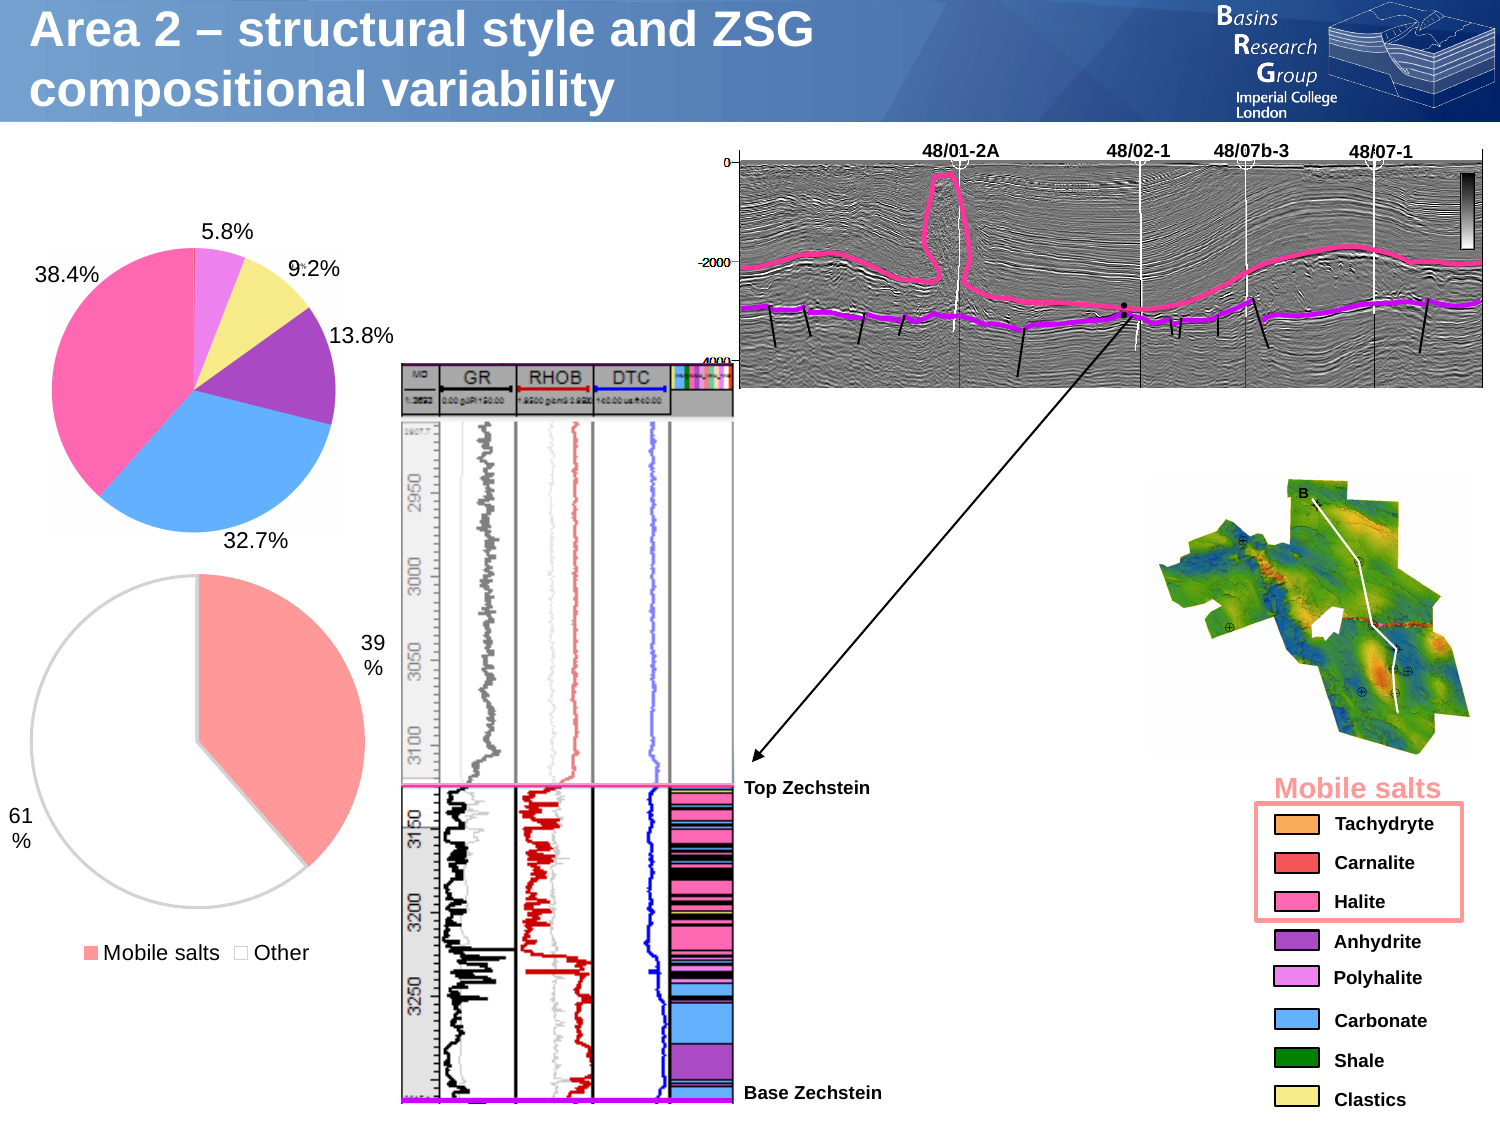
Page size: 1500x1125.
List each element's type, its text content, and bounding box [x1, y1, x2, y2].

picture [0, 0, 1500, 122]
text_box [1255, 764, 1463, 1119]
picture [410, 362, 735, 784]
text_box Top Zechstein [739, 768, 886, 806]
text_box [129, 130, 1496, 405]
picture [400, 786, 735, 1104]
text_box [751, 315, 1133, 763]
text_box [19, 209, 410, 562]
text_box Base Zechstein [735, 1073, 898, 1111]
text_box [1150, 476, 1473, 756]
text_box Area 2 – structural style and ZSG compositional variability [14, 18, 1117, 93]
chart [0, 559, 420, 972]
